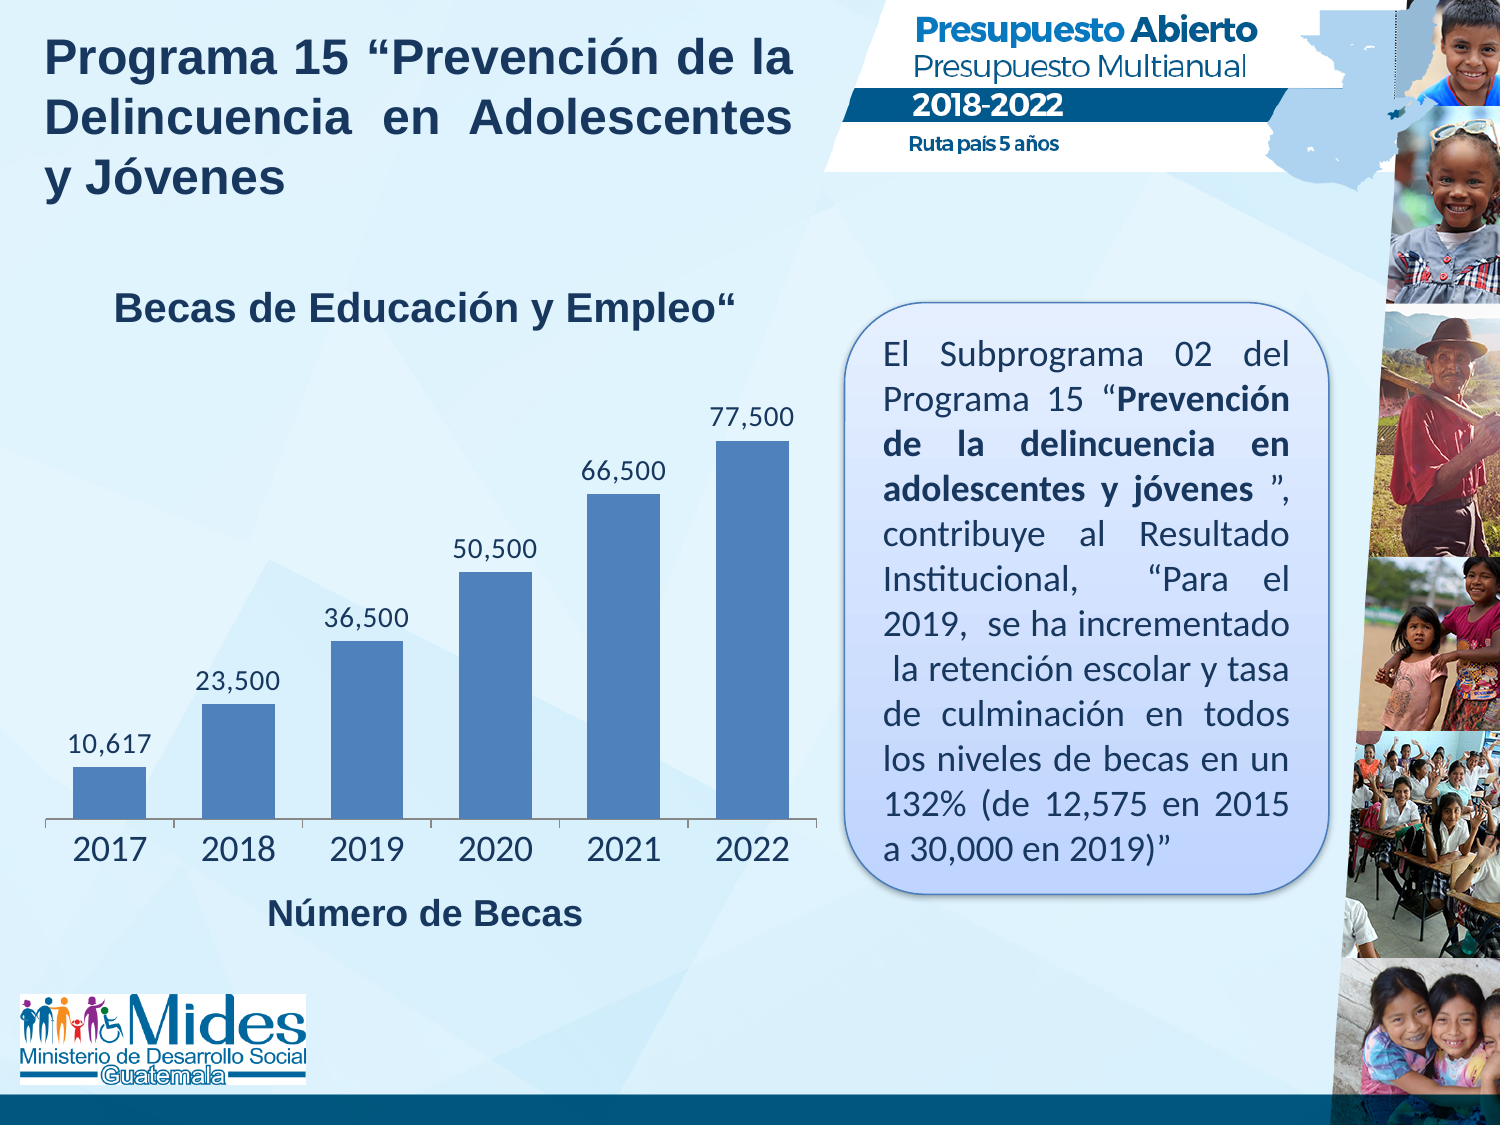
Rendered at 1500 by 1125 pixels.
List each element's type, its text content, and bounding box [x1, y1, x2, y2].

picture [0, 0, 1500, 1125]
picture [1401, 1104, 1409, 1113]
text_box Becas de Educación y Empleo“ [88, 273, 774, 339]
text_box Número de Becas [171, 890, 680, 942]
title Programa 15 “Prevención de la Delincuencia en Adolescentes y Jóvenes [29, 20, 809, 209]
chart [29, 369, 833, 882]
text_box El Subprograma 02 del Programa 15 “Prevención de la delincuencia en adolescentes y jóvenes ”, contribuye al Resultado Institucional, “Para el 2019, se ha incrementado la retención escolar y tasa de culminación en todos los niveles de becas en un 132% (de 12,575 en 2015 a 30,000 en 2019)” [843, 301, 1330, 896]
